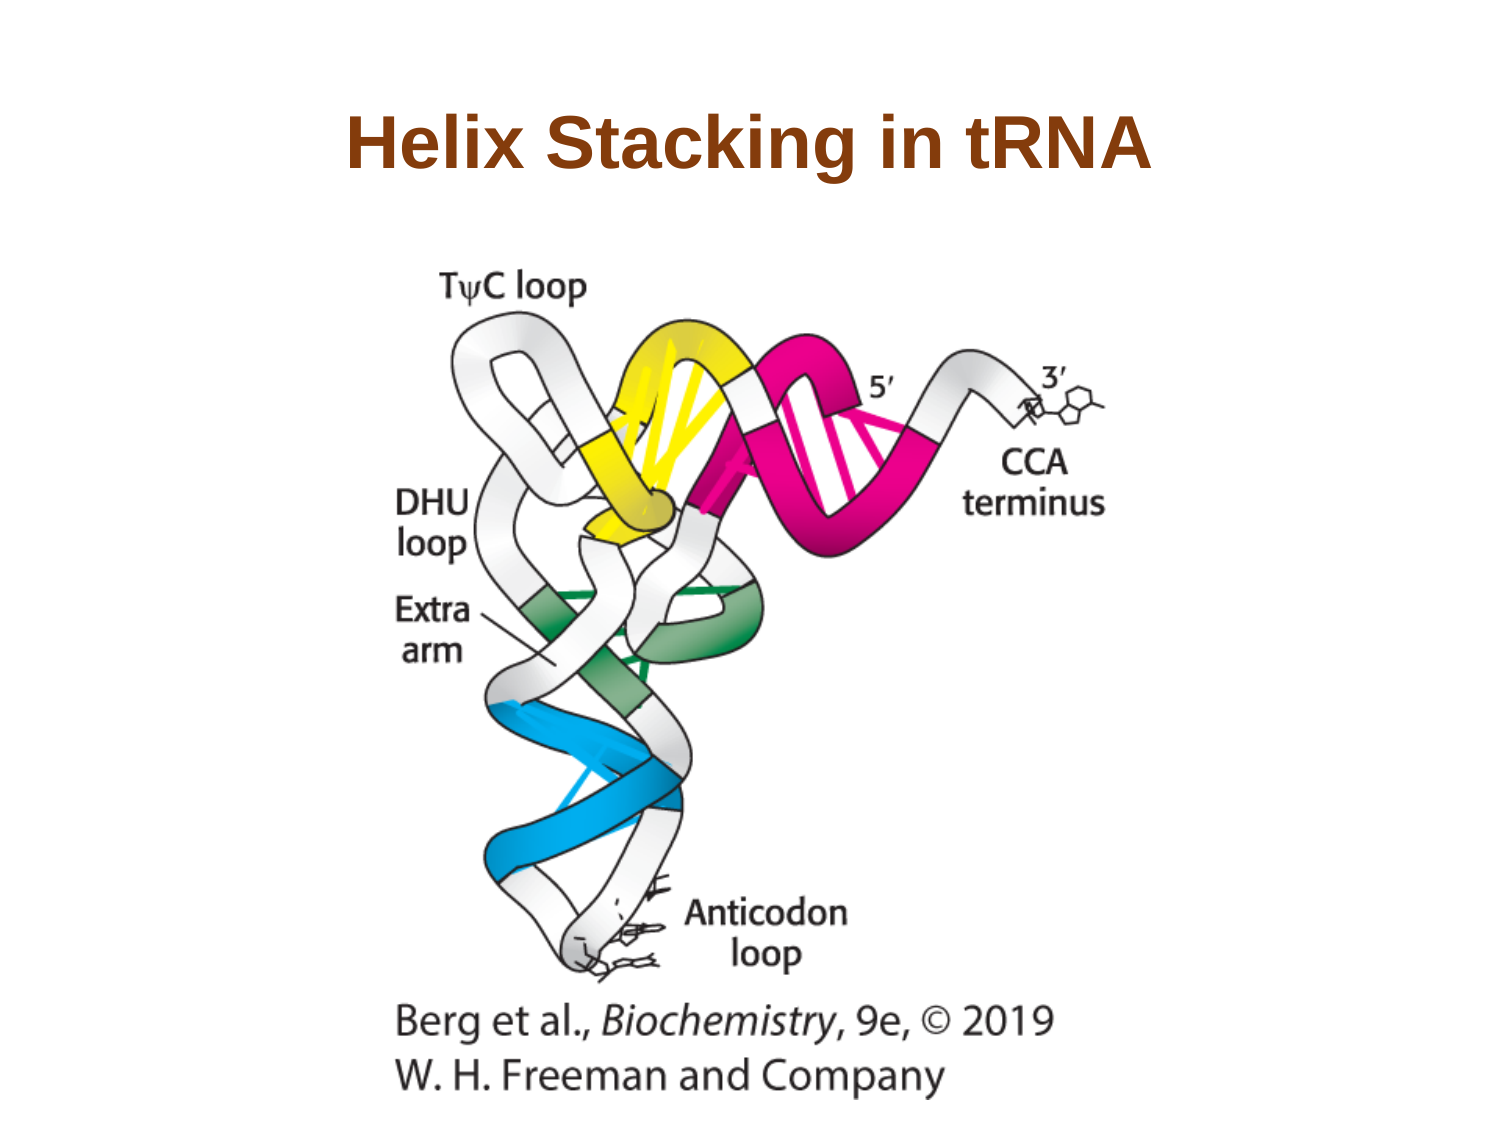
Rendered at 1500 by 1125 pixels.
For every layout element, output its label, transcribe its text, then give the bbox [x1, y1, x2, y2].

picture [180, 267, 1320, 1100]
title Helix Stacking in tRNA [75, 45, 1425, 233]
